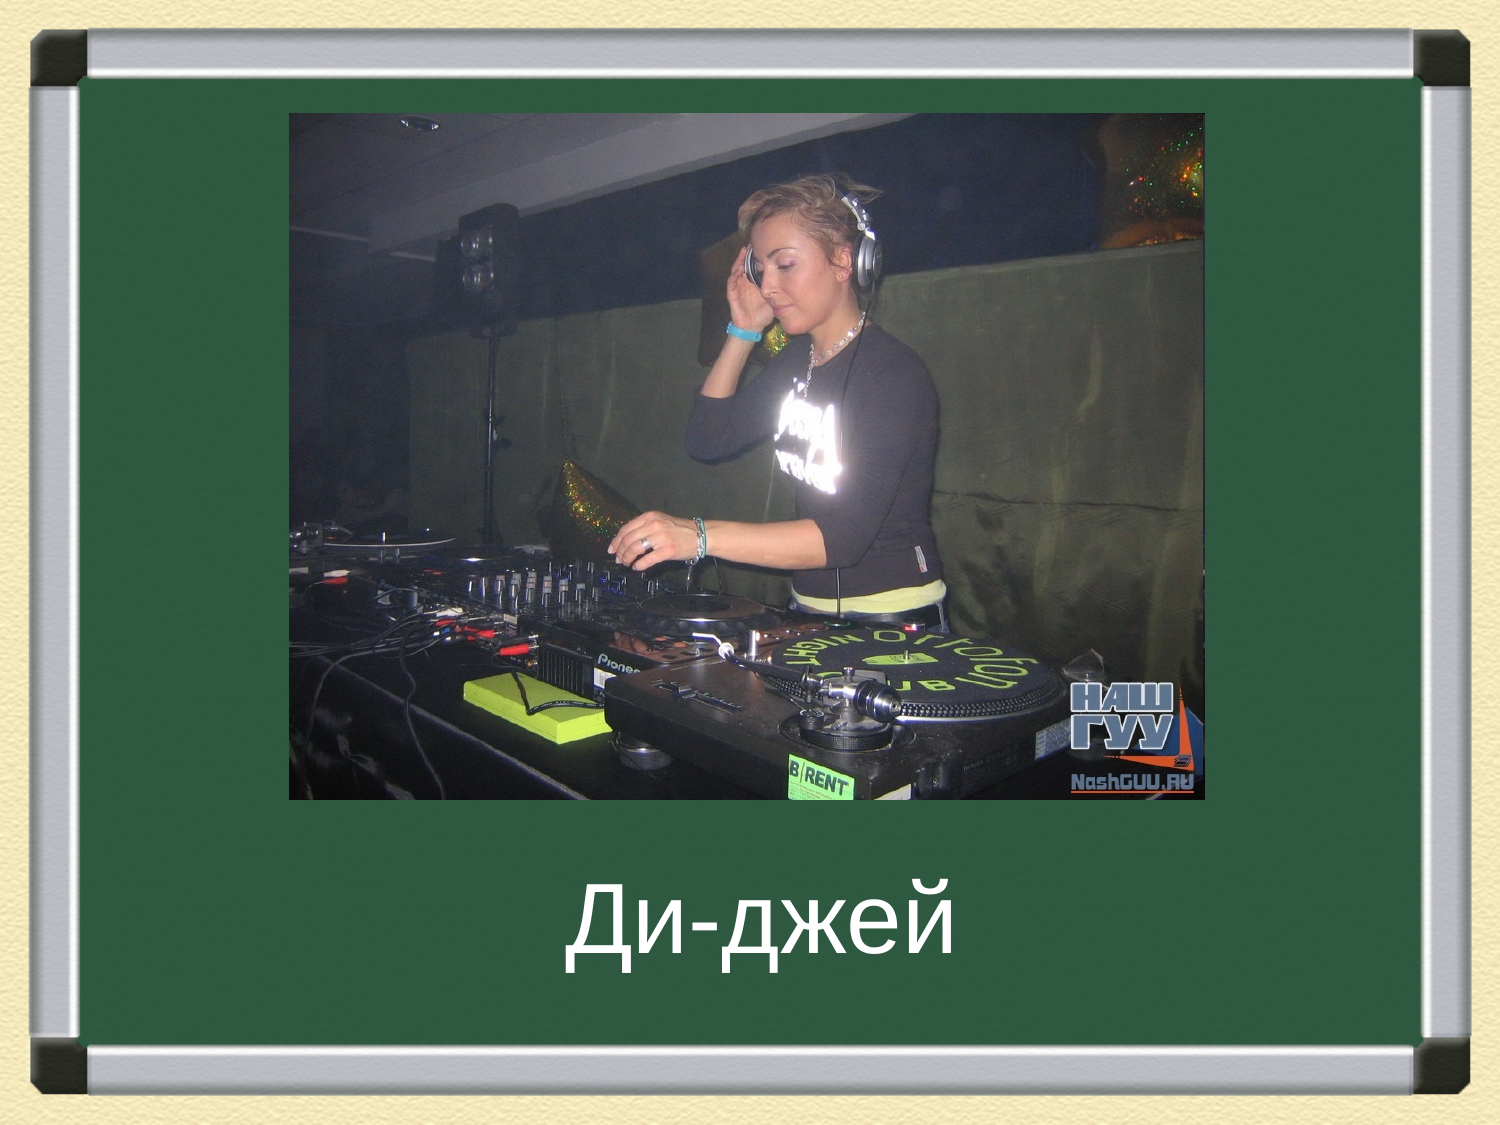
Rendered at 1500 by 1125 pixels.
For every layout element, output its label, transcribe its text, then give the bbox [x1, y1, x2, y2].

picture [0, 0, 1500, 1125]
text_box Ди-джей [372, 846, 1152, 981]
